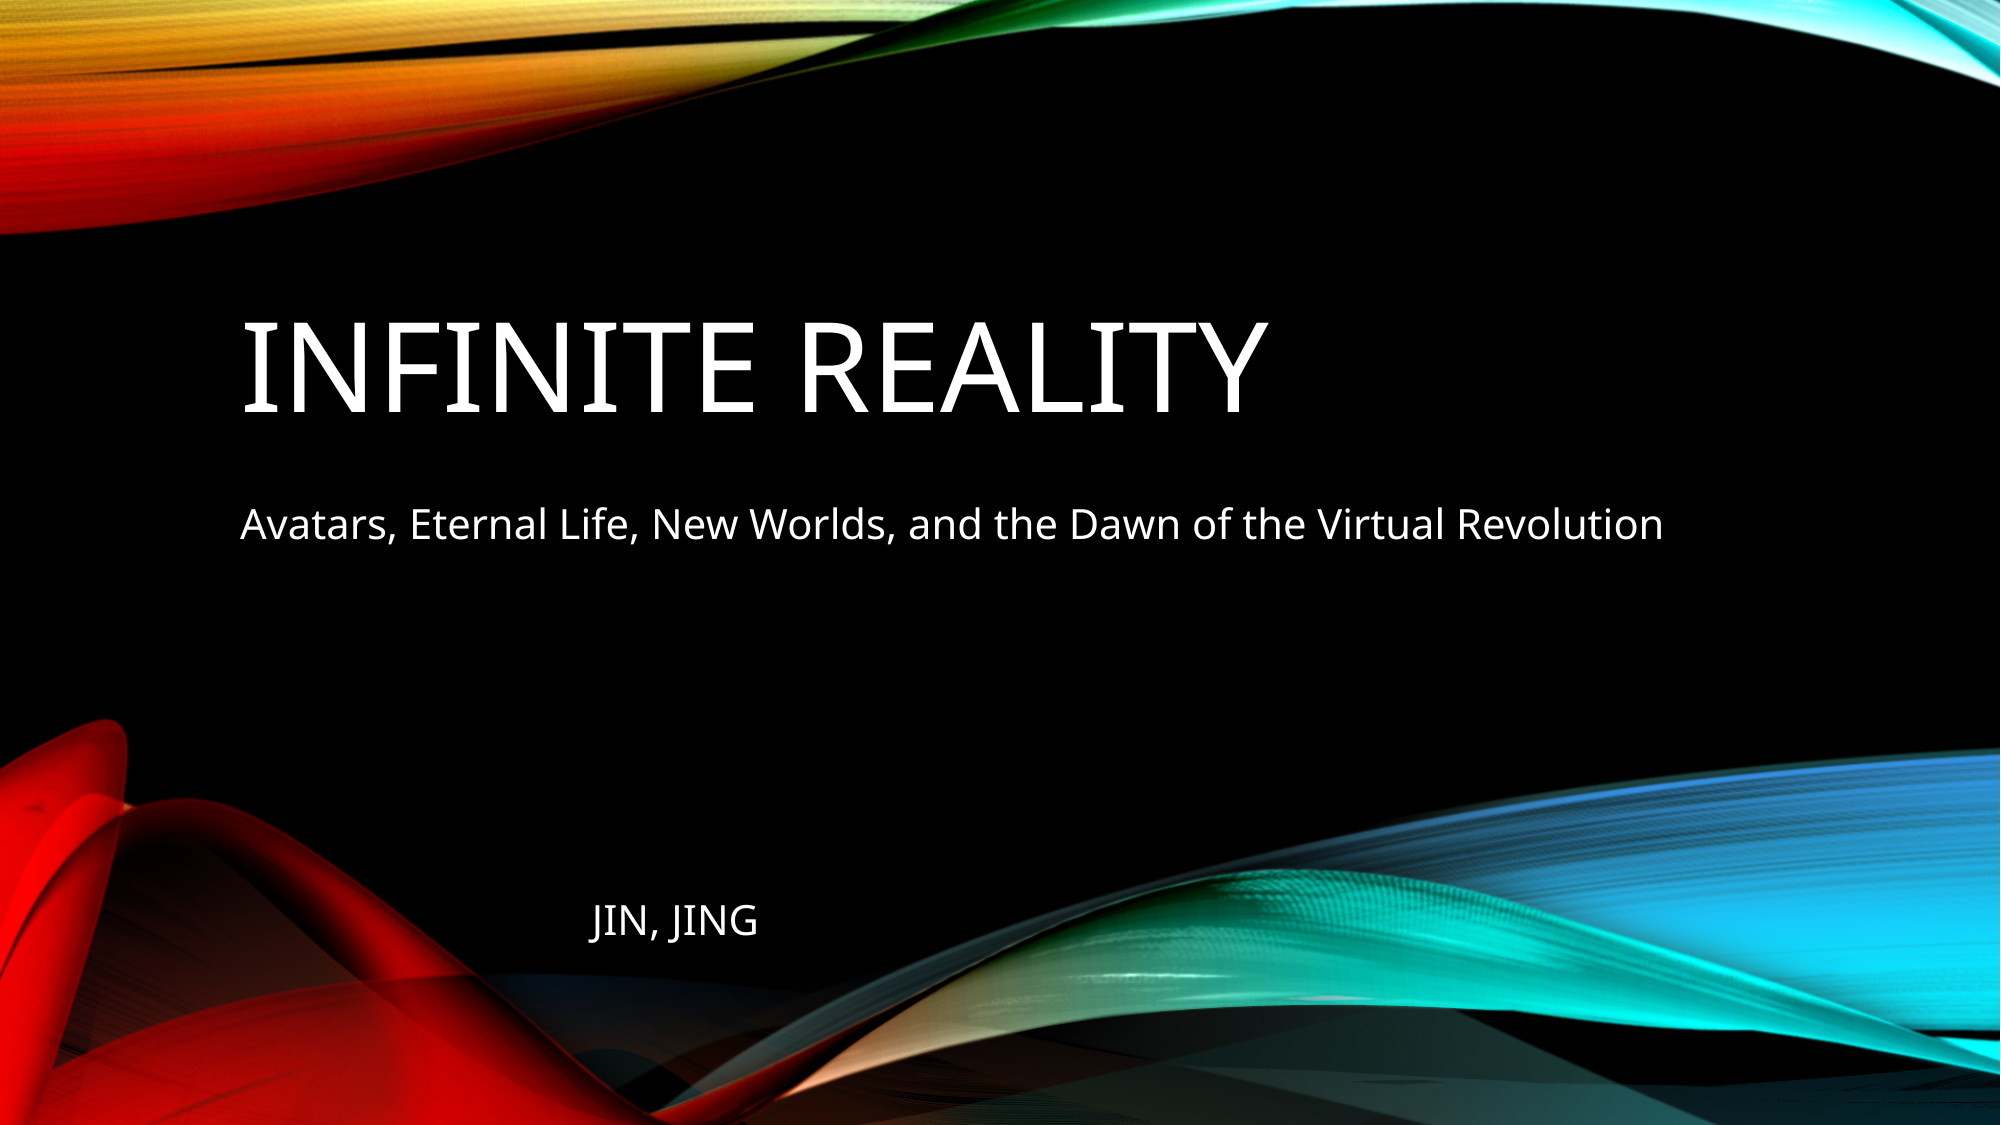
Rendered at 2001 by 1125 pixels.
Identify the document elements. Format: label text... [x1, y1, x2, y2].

subtitle Avatars, Eternal Life, New Worlds, and the Dawn of the Virtual Revolution [225, 496, 1775, 610]
picture [0, 0, 2000, 237]
title INFINITE REALITY [225, 148, 1775, 448]
text_box JIN, JING [366, 892, 775, 1005]
picture [0, 717, 2000, 1125]
